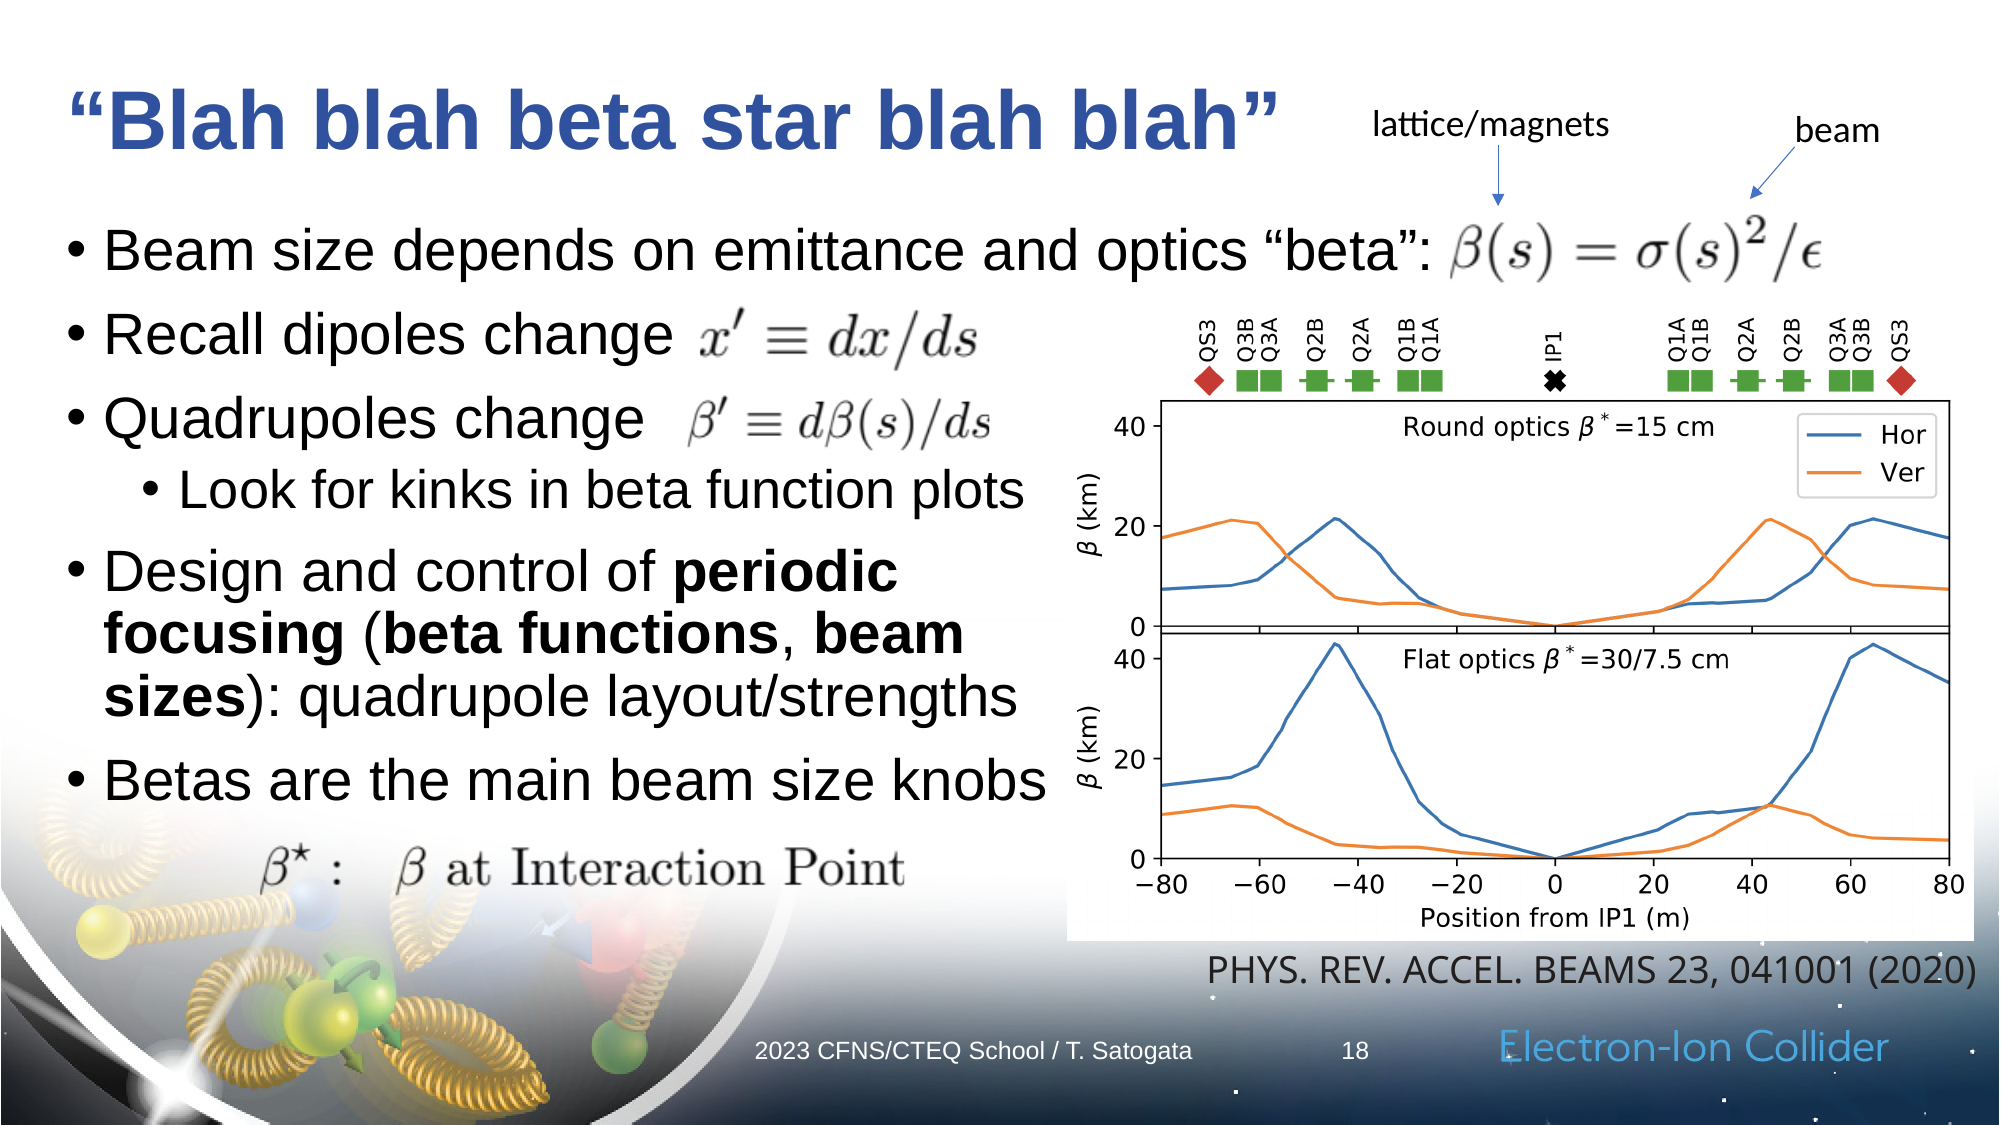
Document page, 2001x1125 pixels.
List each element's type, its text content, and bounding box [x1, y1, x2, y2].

text_box beam [1779, 97, 1897, 158]
title “Blah blah beta star blah blah” [51, 59, 1949, 186]
picture [259, 797, 905, 940]
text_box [1749, 146, 1795, 199]
text_box PHYS. REV. ACCEL. BEAMS 23, 041001 (2020) [1191, 938, 2000, 999]
list Beam size depends on emittance and optics “beta”: Recall dipoles change Quadrupoles change Look for kinks in beta function plots Design and control of periodic focusing (beta functions, beam sizes): quadrupole layout/strengths Betas are the main beam size knobs [51, 212, 1475, 1014]
picture [1, 0, 1999, 1125]
picture [687, 256, 990, 491]
slide_number 18 [1283, 1020, 1428, 1080]
text_box lattice/magnets [1357, 91, 1626, 152]
